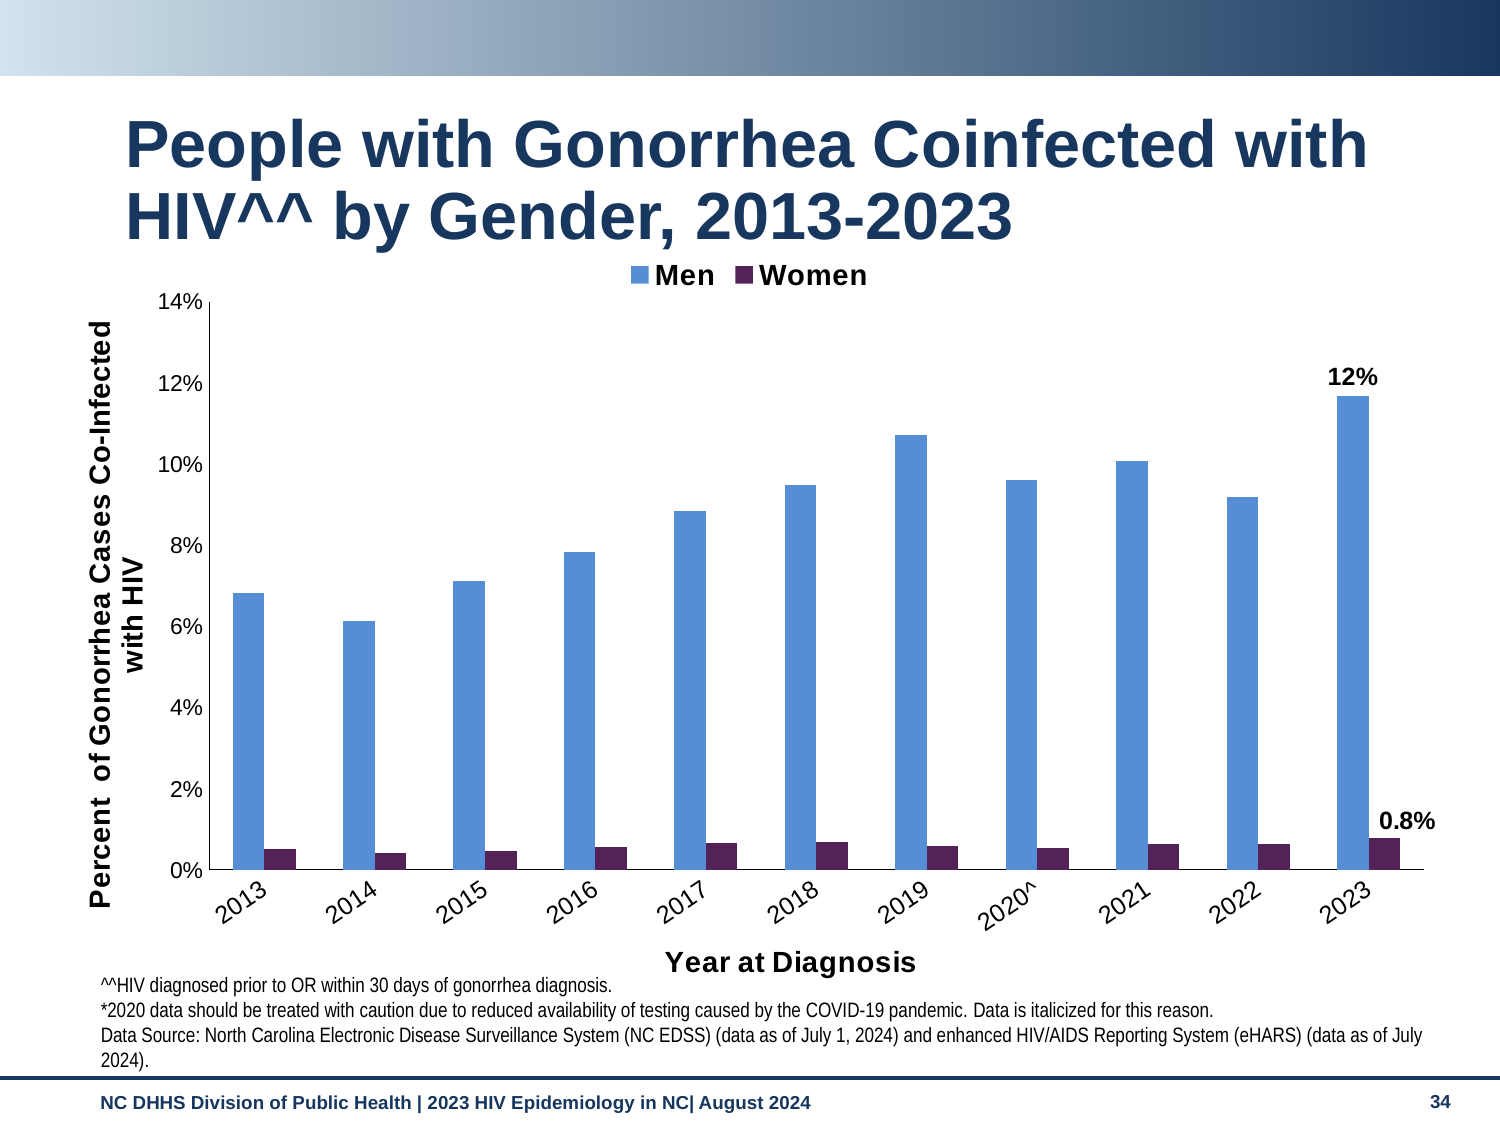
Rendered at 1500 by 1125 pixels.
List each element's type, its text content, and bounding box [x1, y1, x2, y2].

chart [56, 241, 1444, 999]
list ^^HIV diagnosed prior to OR within 30 days of gonorrhea diagnosis. *2020 data should be treated with caution due to reduced availability of testing caused by the COVID-19 pandemic. Data is italicized for this reason. Data Source: North Carolina Electronic Disease Surveillance System (NC EDSS) (data as of July 1, 2024) and enhanced HIV/AIDS Reporting System (eHARS) (data as of July 2024). [86, 1047, 1480, 1080]
title People with Gonorrhea Coinfected with HIV^^ by Gender, 2013-2023 [110, 102, 1480, 193]
